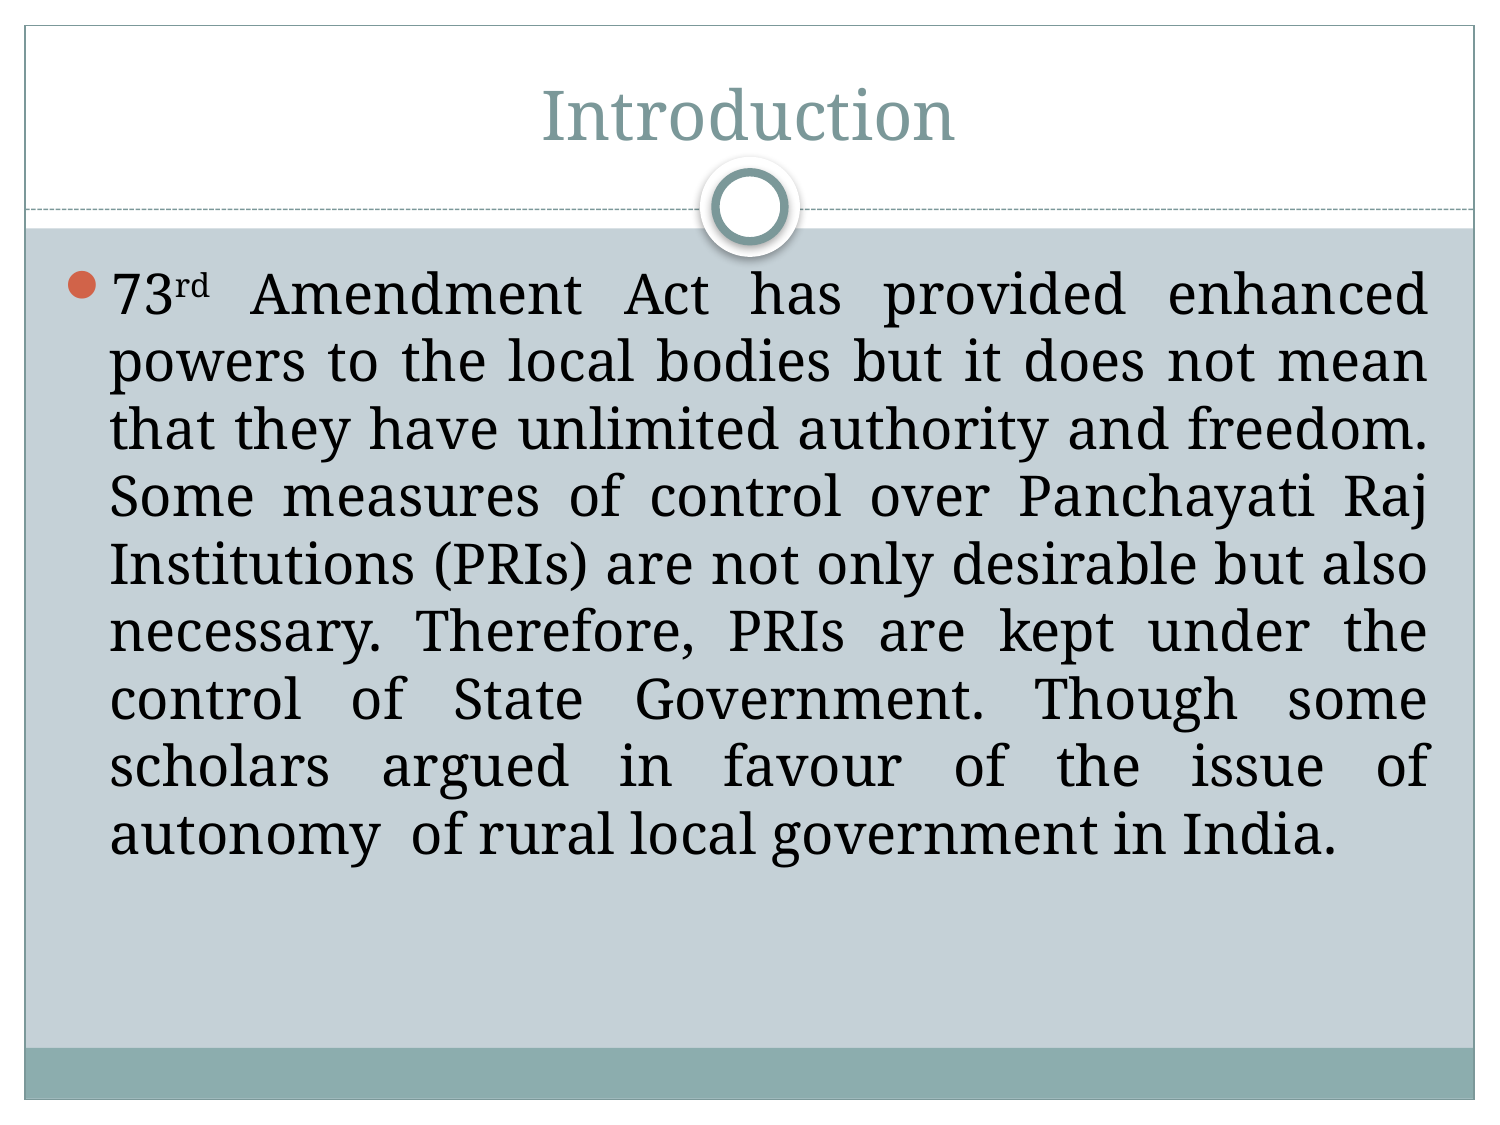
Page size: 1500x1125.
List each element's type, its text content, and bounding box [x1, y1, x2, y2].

list 73rd Amendment Act has provided enhanced powers to the local bodies but it does not mean that they have unlimited authority and freedom. Some measures of control over Panchayati Raj Institutions (PRIs) are not only desirable but also necessary. Therefore, PRIs are kept under the control of State Government. Though some scholars argued in favour of the issue of autonomy of rural local government in India. [49, 250, 1445, 1001]
title Introduction [49, 37, 1450, 162]
